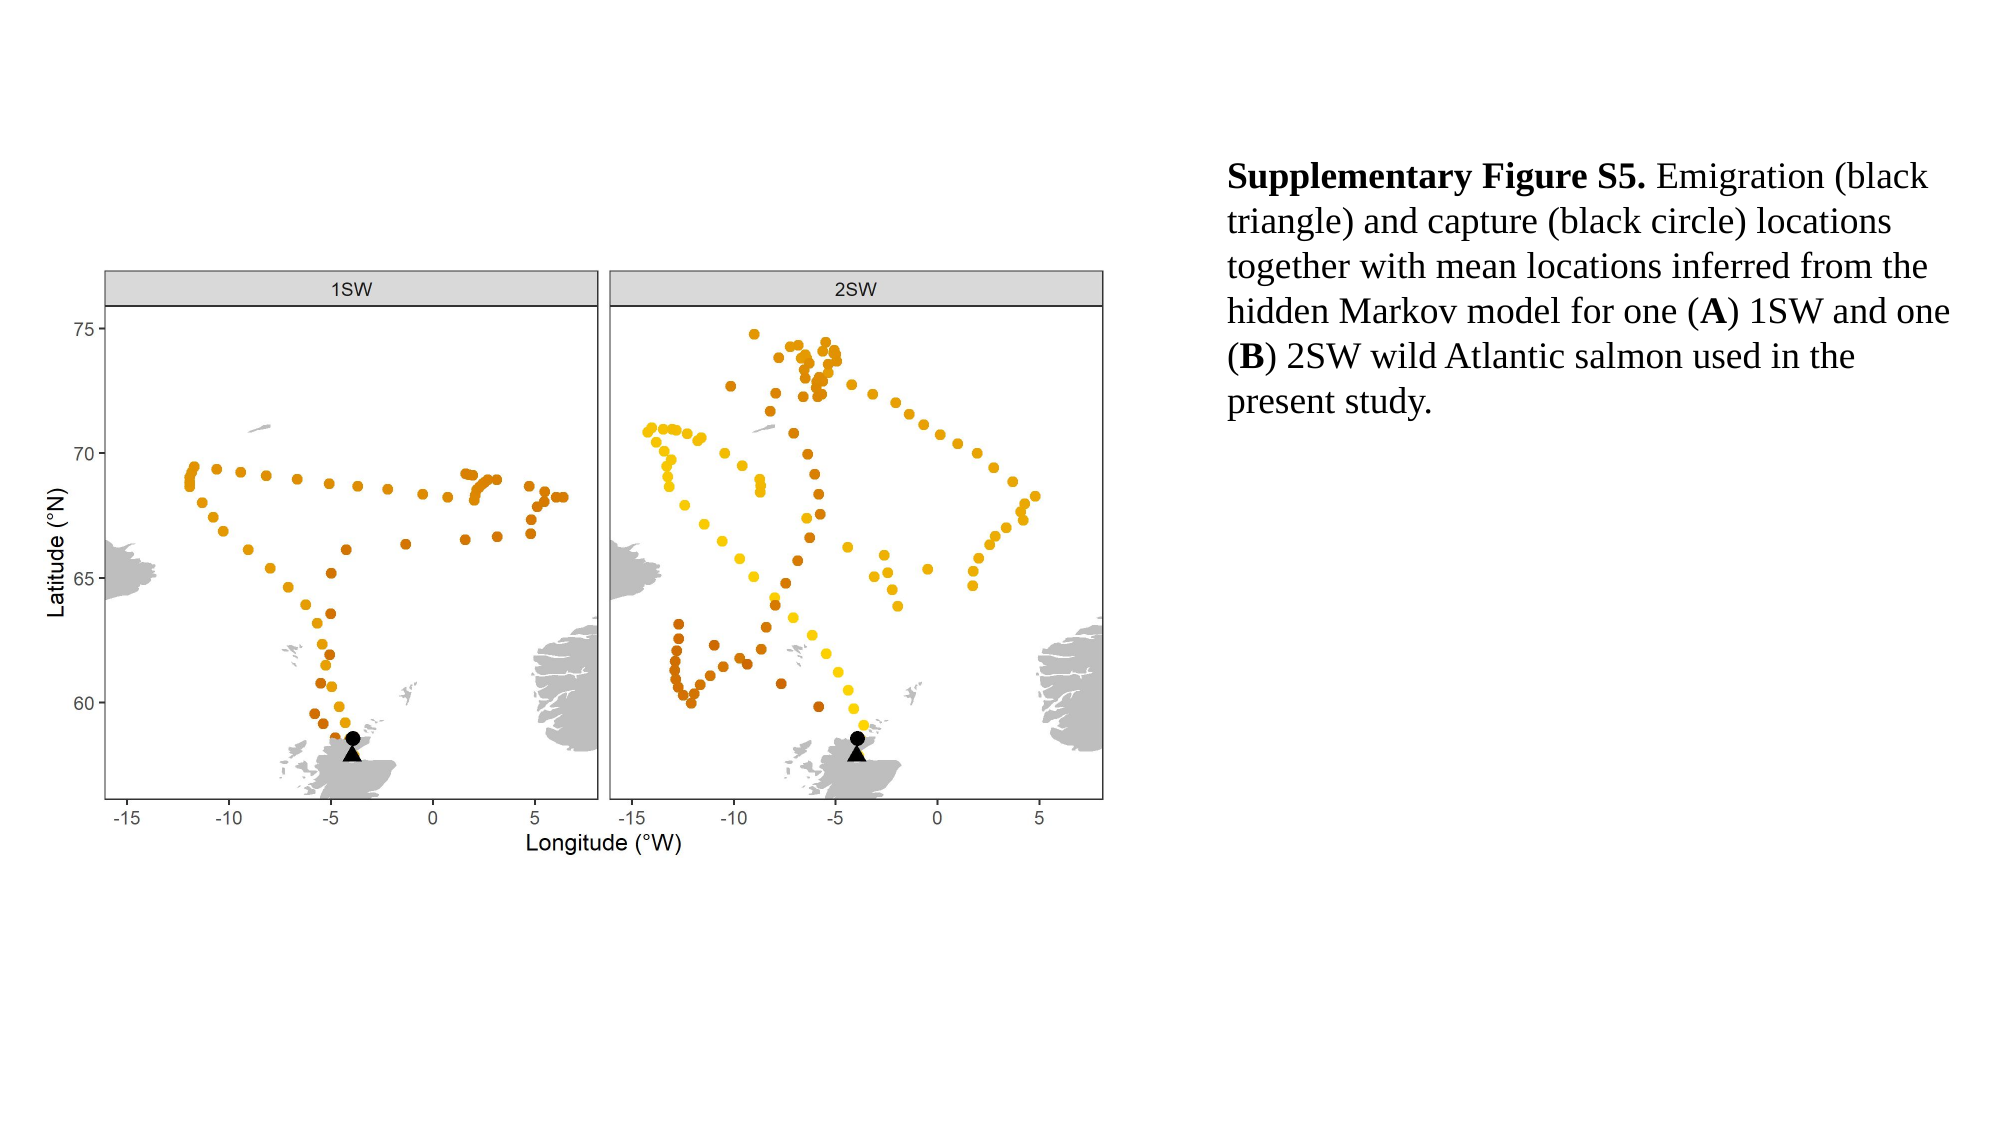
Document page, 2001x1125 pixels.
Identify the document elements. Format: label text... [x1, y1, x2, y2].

picture [43, 57, 1106, 1068]
text_box Supplementary Figure S5. Emigration (black triangle) and capture (black circle) locations together with mean locations inferred from the hidden Markov model for one (A) 1SW and one (B) 2SW wild Atlantic salmon used in the present study. [1212, 143, 1981, 474]
